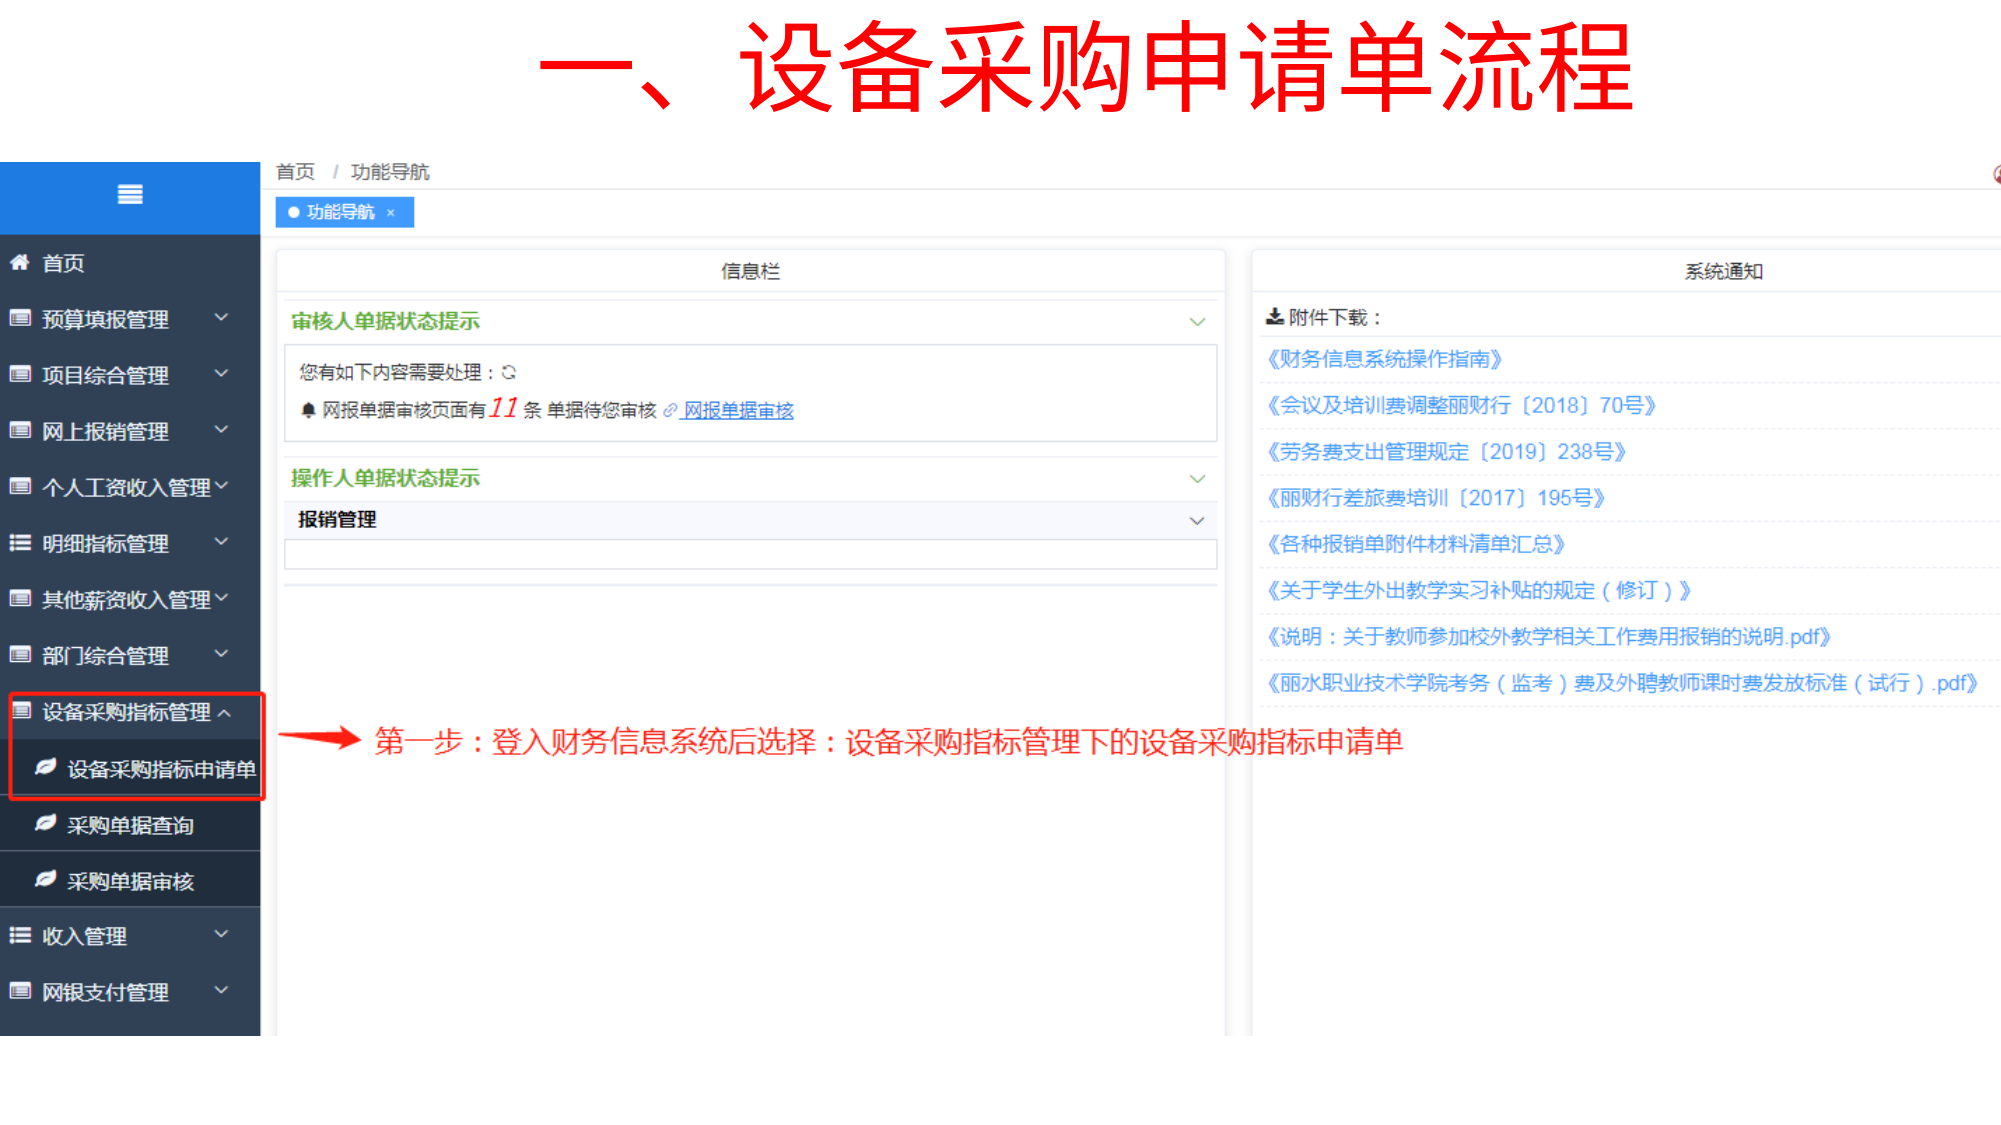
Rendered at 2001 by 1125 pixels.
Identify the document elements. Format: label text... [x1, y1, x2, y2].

text_box 一、设备采购申请单流程 [521, 0, 1652, 133]
picture [0, 162, 2001, 1036]
